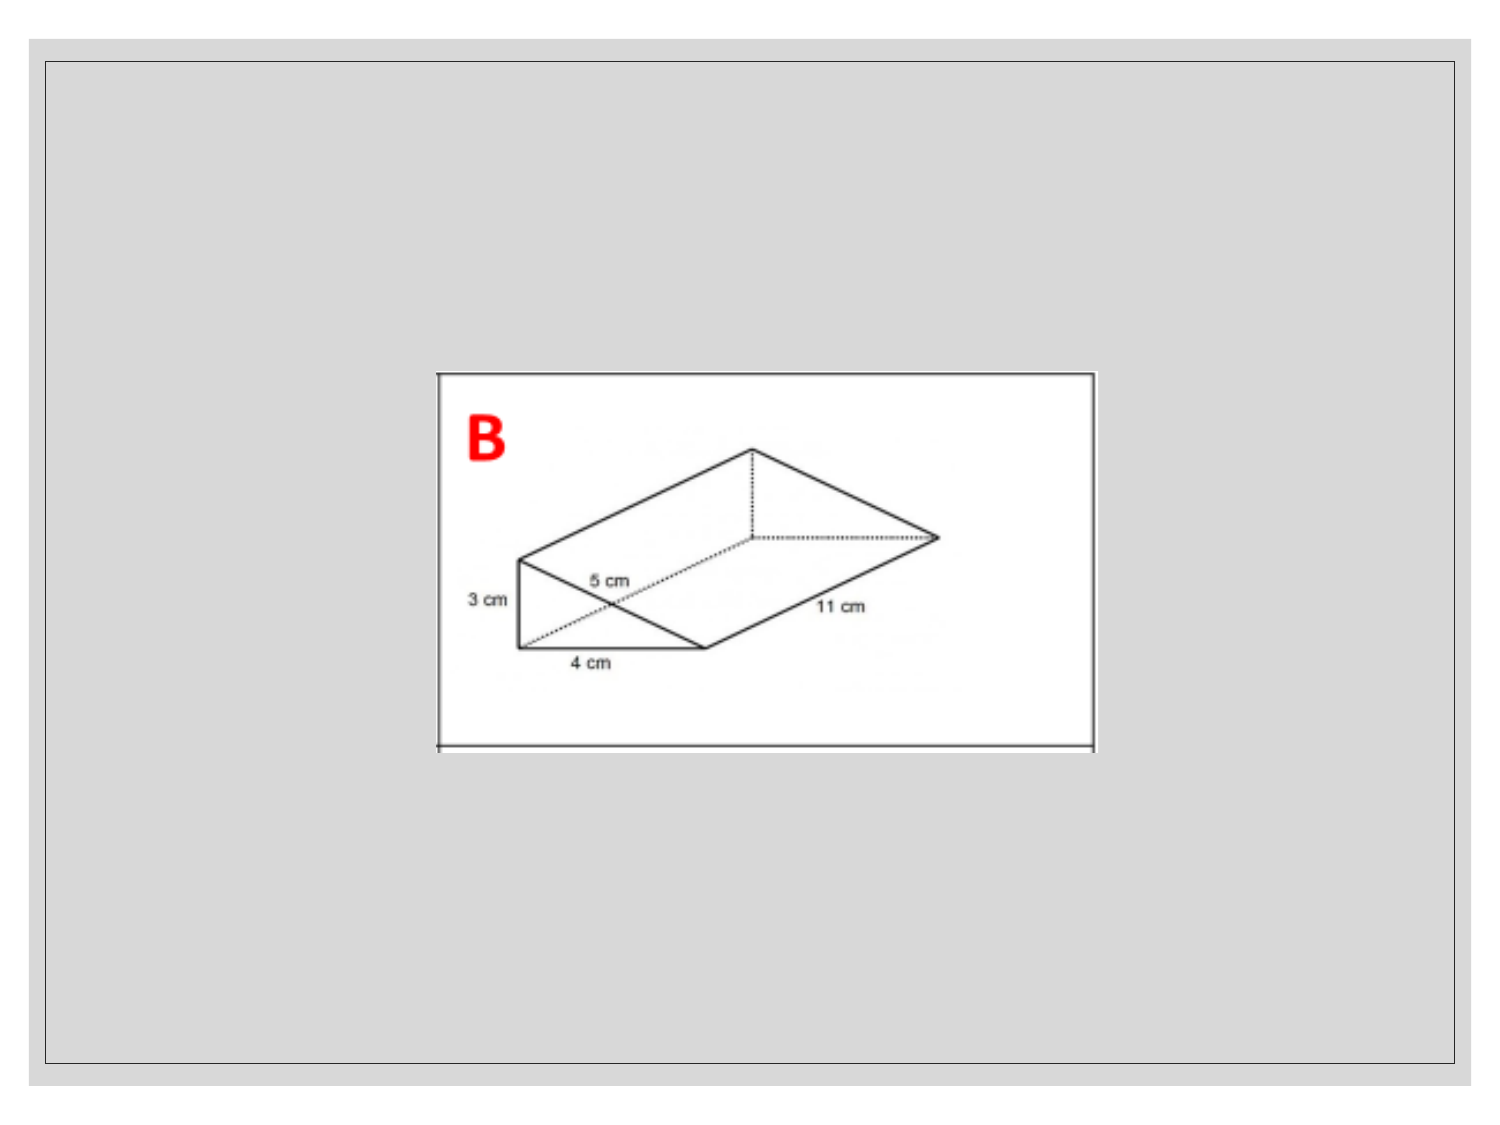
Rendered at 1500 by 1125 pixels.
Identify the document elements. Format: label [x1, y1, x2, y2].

picture [436, 371, 1099, 753]
